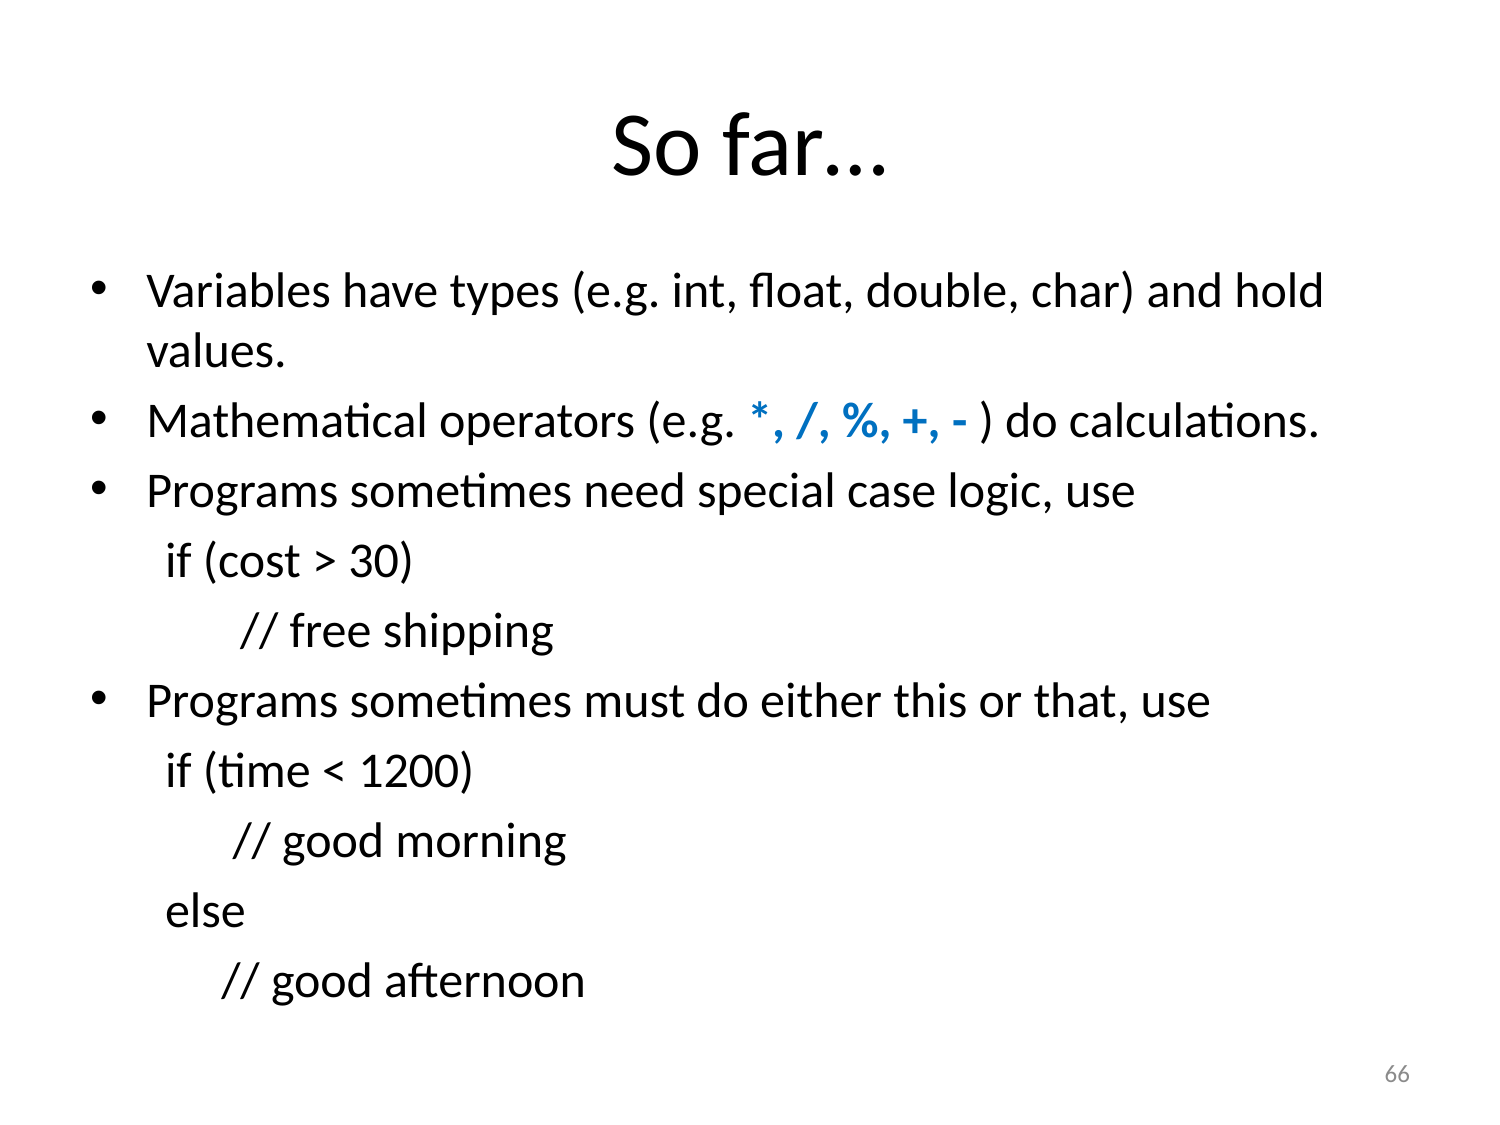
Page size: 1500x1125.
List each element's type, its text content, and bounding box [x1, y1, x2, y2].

title So far… [75, 45, 1425, 233]
slide_number 66 [1074, 1042, 1425, 1103]
list Variables have types (e.g. int, float, double, char) and hold values. Mathematical operators (e.g. *, /, %, +, - ) do calculations. Programs sometimes need special case logic, use if (cost > 30) // free shipping Programs sometimes must do either this or that, use if (time < 1200) // good morning else // good afternoon [75, 249, 1425, 1005]
